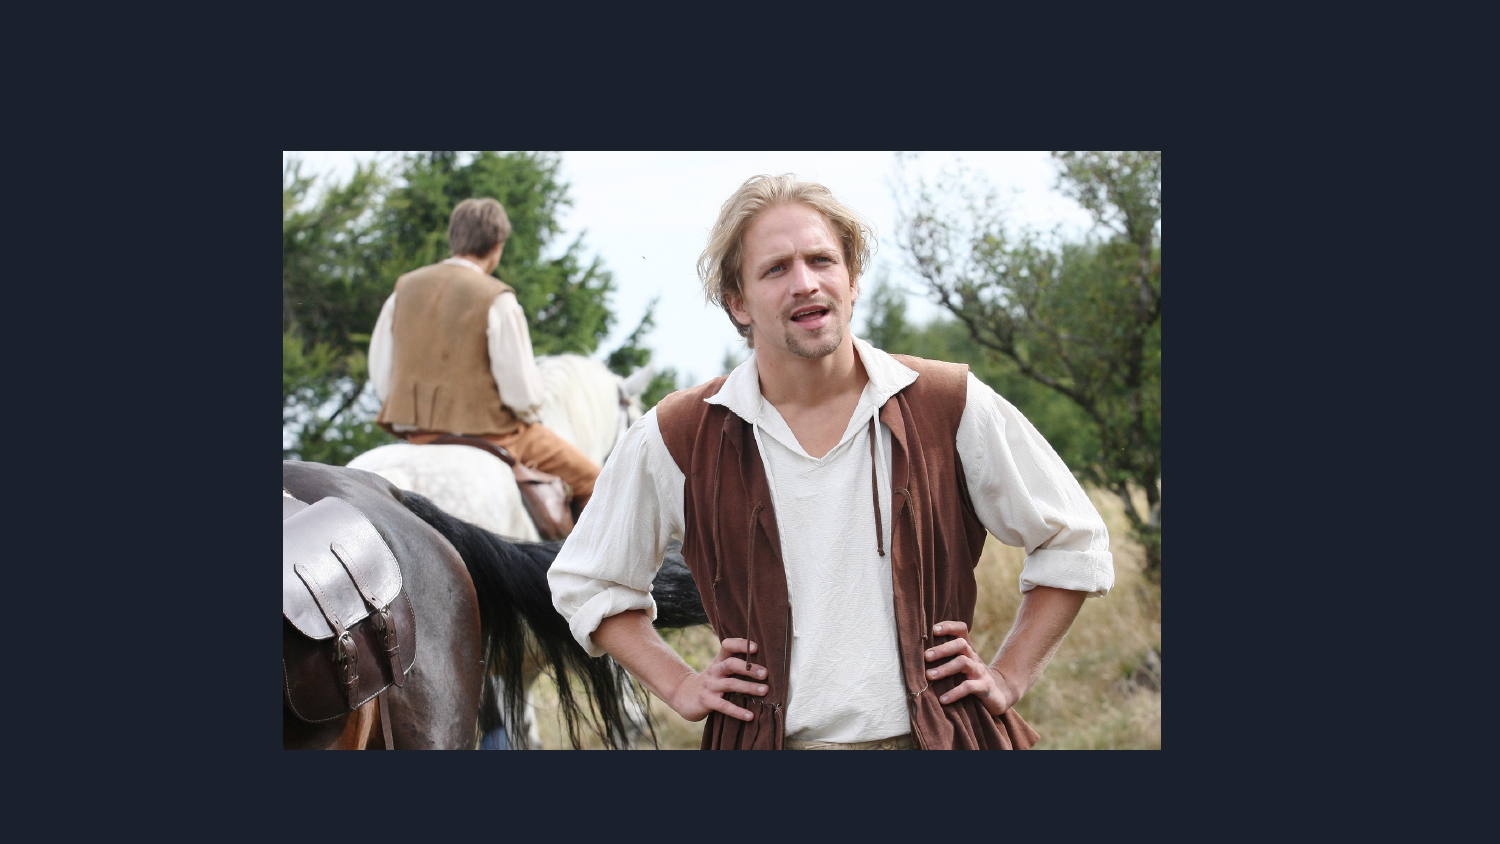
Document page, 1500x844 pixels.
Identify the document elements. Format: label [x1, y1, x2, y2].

list [283, 150, 1162, 750]
